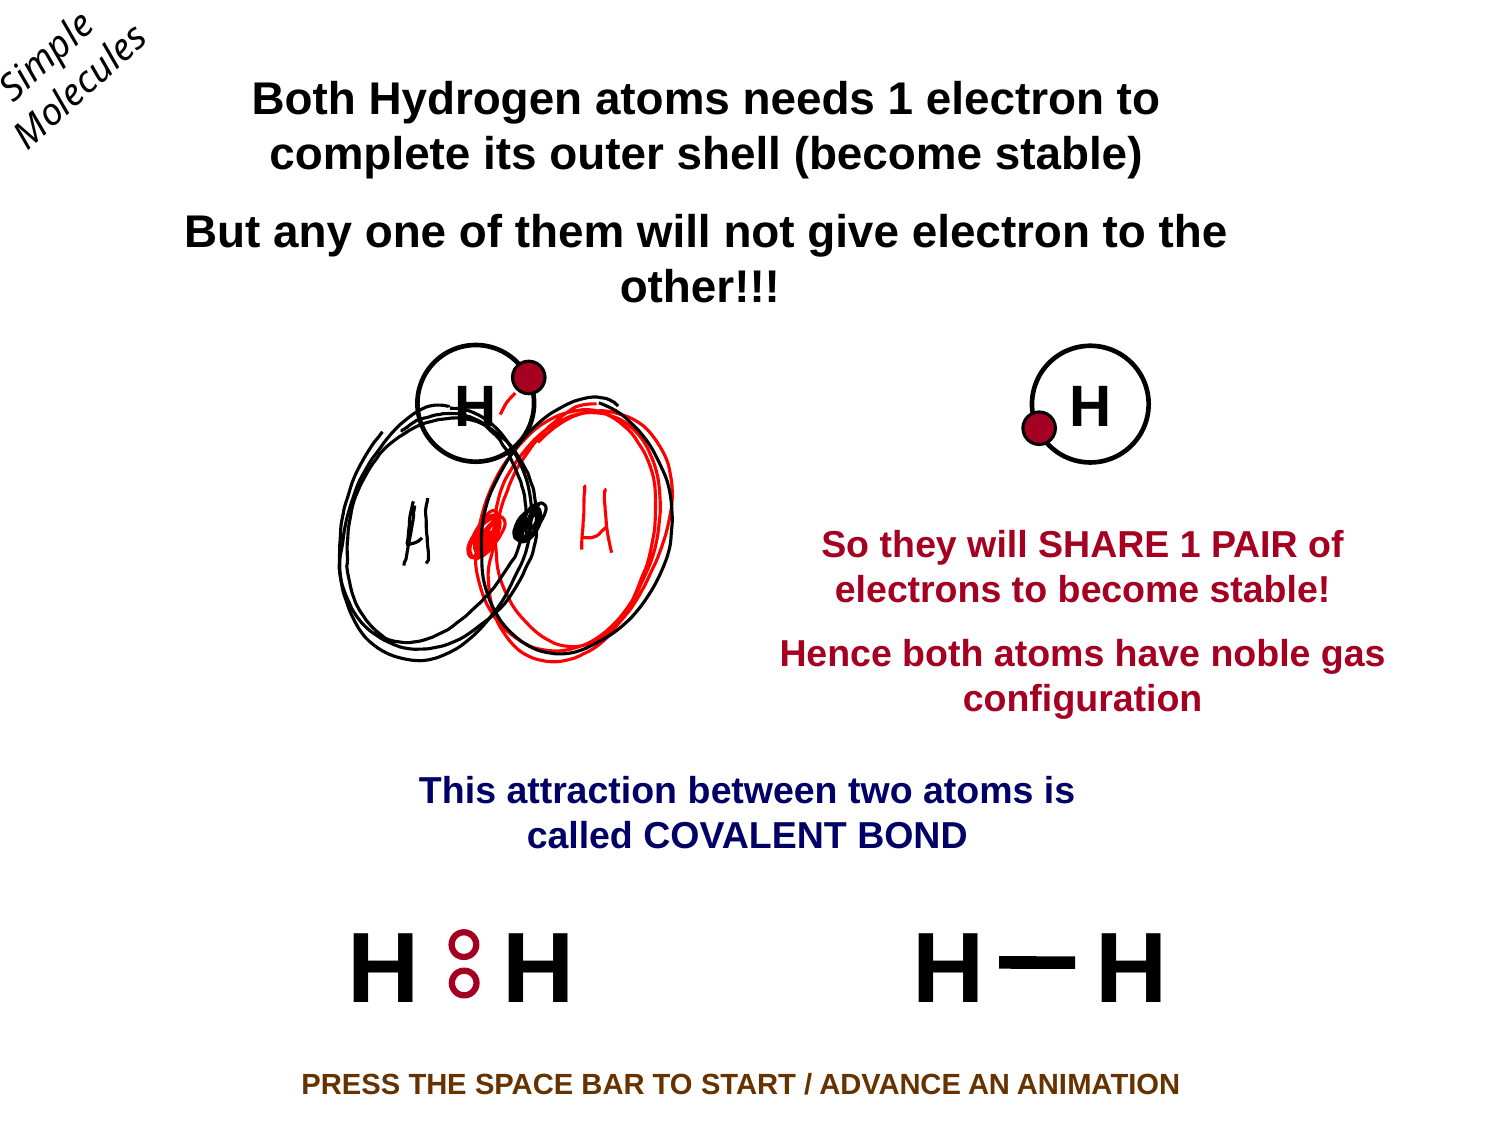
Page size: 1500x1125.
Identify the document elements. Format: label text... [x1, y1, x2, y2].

text_box [174, 200, 1288, 271]
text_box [896, 895, 1205, 1031]
text_box So they will SHARE 1 PAIR of electrons to become stable! Hence both atoms have noble gas configuration [744, 512, 1422, 726]
text_box PRESS THE SPACE BAR TO START / ADVANCE AN ANIMATION [186, 1058, 1296, 1108]
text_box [339, 396, 673, 661]
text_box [331, 895, 591, 1031]
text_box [417, 344, 546, 395]
text_box Both Hydrogen atoms needs 1 electron to complete its outer shell (become stable) But any one of them will not give electron to the other!!! [149, 61, 1263, 398]
text_box This attraction between two atoms is called COVALENT BOND [346, 759, 1148, 864]
text_box [1022, 411, 1056, 445]
text_box Simple Molecules [0, 0, 187, 187]
text_box H [1054, 361, 1127, 446]
text_box [1031, 345, 1149, 463]
